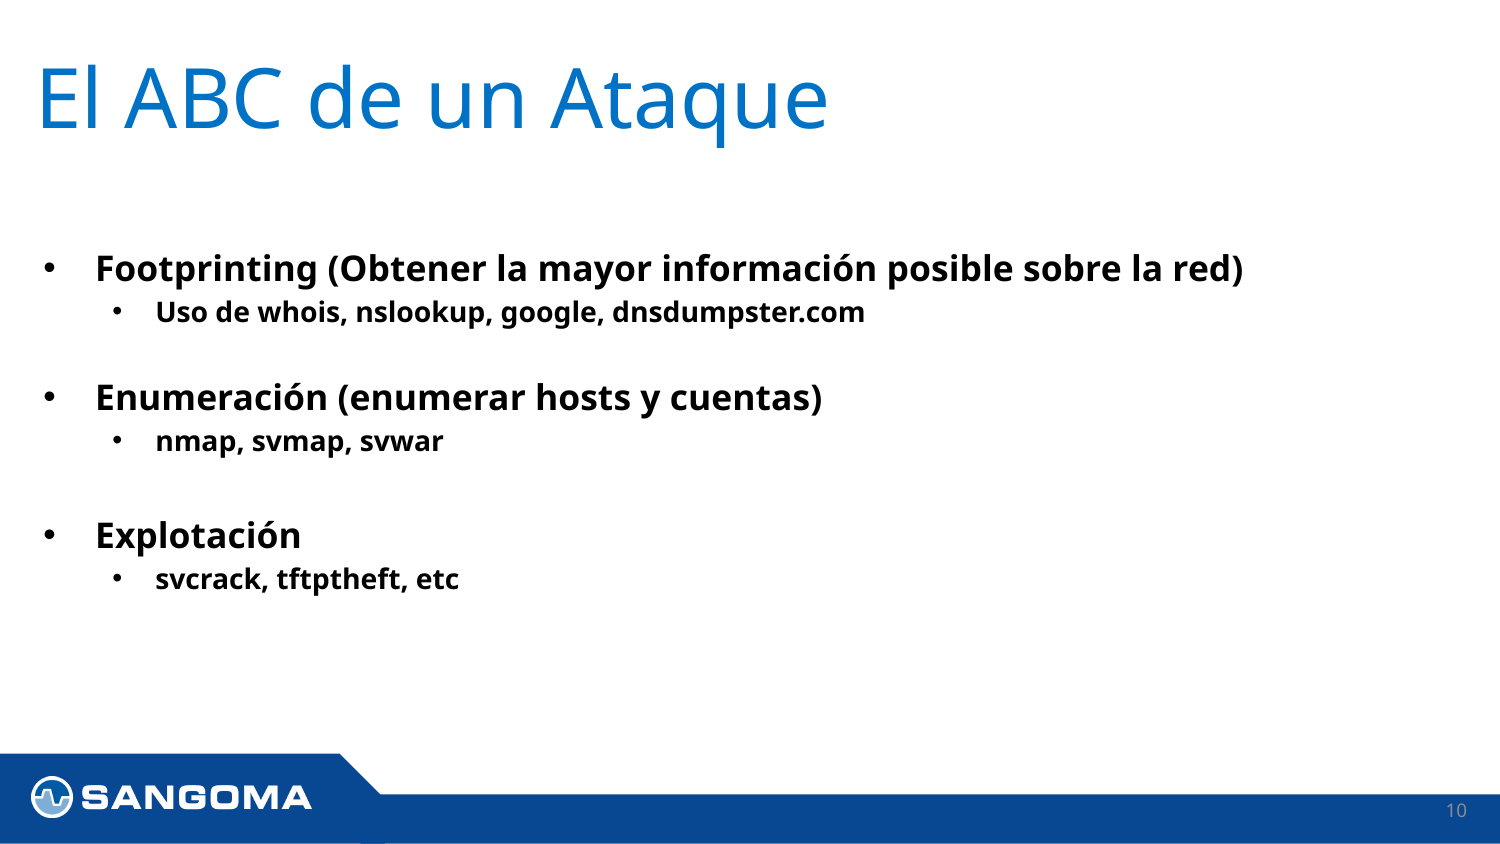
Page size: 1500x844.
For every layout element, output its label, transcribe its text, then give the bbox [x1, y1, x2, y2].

title El ABC de un Ataque [20, 25, 1483, 166]
list Footprinting (Obtener la mayor información posible sobre la red) Uso de whois, nslookup, google, dnsdumpster.com Enumeración (enumerar hosts y cuentas) nmap, svmap, svwar Explotación svcrack, tftptheft, etc [28, 189, 1483, 698]
picture [31, 776, 312, 818]
slide_number 10 [1407, 787, 1483, 833]
